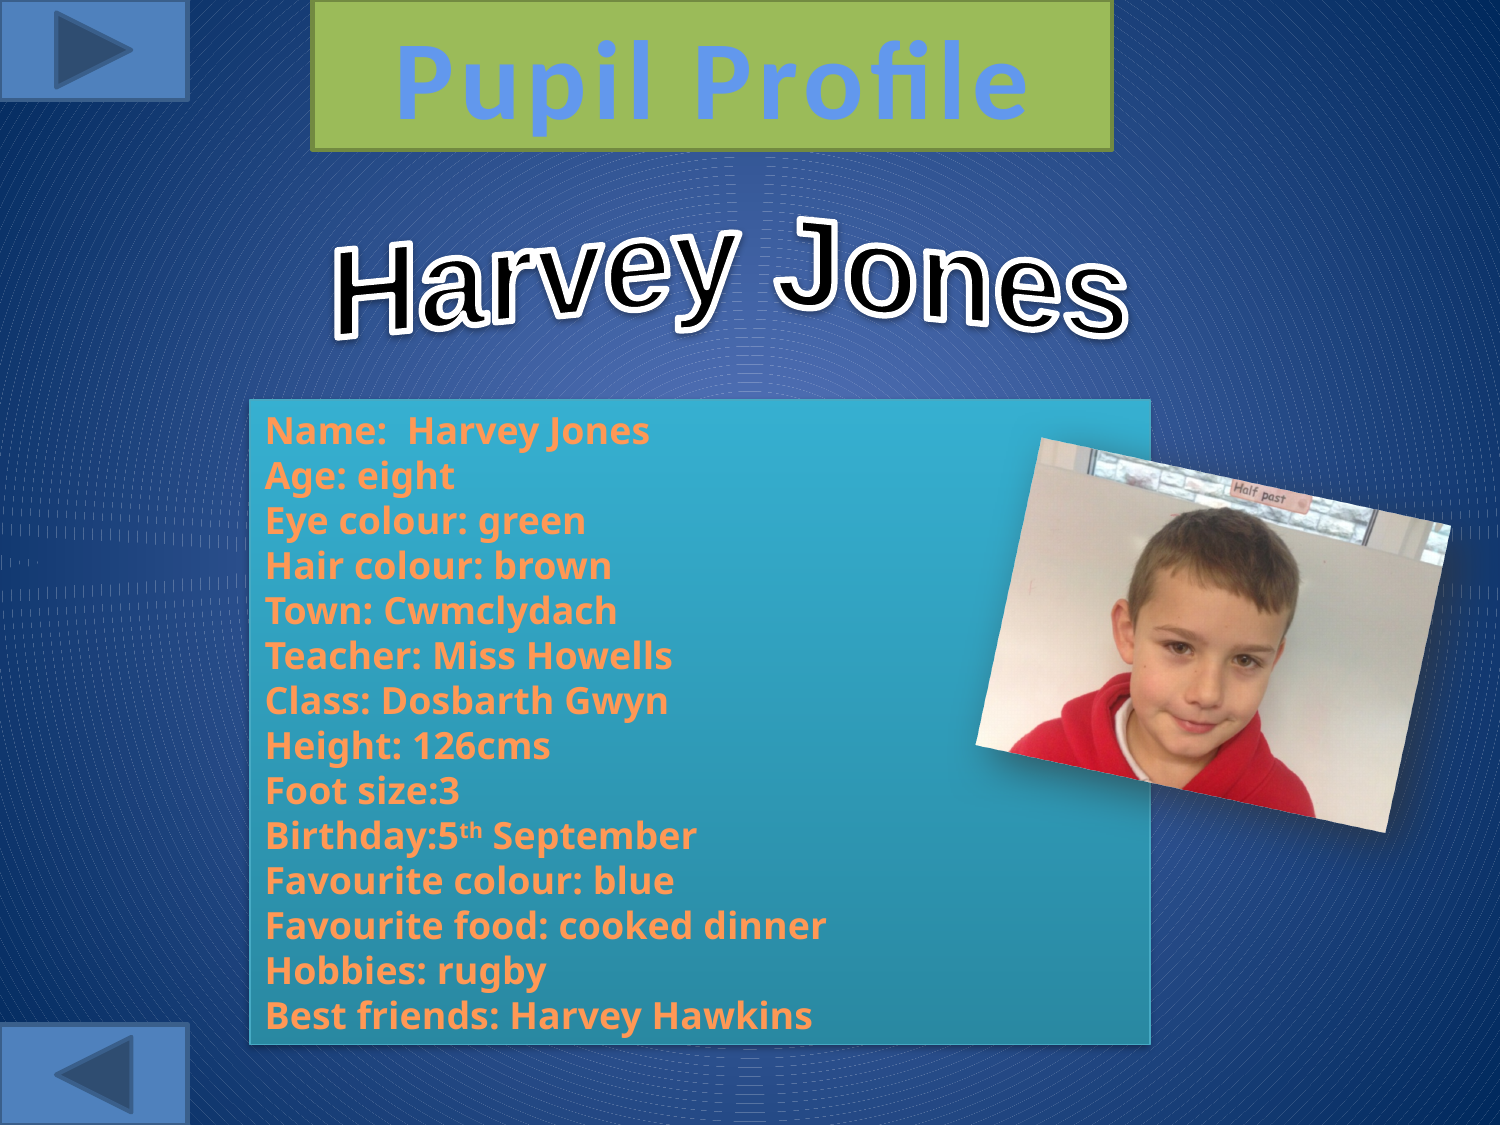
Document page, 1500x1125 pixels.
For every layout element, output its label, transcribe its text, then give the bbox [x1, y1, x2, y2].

text_box Harvey Jones [604, 237, 671, 314]
text_box Harvey Jones [334, 240, 413, 341]
text_box Harvey Jones [923, 248, 989, 328]
text_box Harvey Jones [418, 254, 491, 333]
text_box Harvey Jones [1063, 263, 1129, 340]
text_box Harvey Jones [844, 242, 917, 319]
text_box Harvey Jones [669, 229, 743, 334]
text_box Pupil Profile [310, 0, 1114, 152]
text_box Harvey Jones [773, 215, 838, 312]
text_box [0, 1022, 190, 1125]
text_box Harvey Jones [491, 241, 606, 326]
text_box Name: Harvey Jones Age: eight Eye colour: green Hair colour: brown Town: Cwmclydach Teacher: Miss Howells Class: Dosbarth Gwyn Height: 126cms Foot size:3 Birthday:5th September Favourite colour: blue Favourite food: cooked dinner Hobbies: rugby Best friends: Harvey Hawkins [249, 399, 1151, 1045]
text_box Harvey Jones [995, 256, 1061, 333]
text_box [0, 0, 190, 102]
picture [976, 438, 1451, 832]
